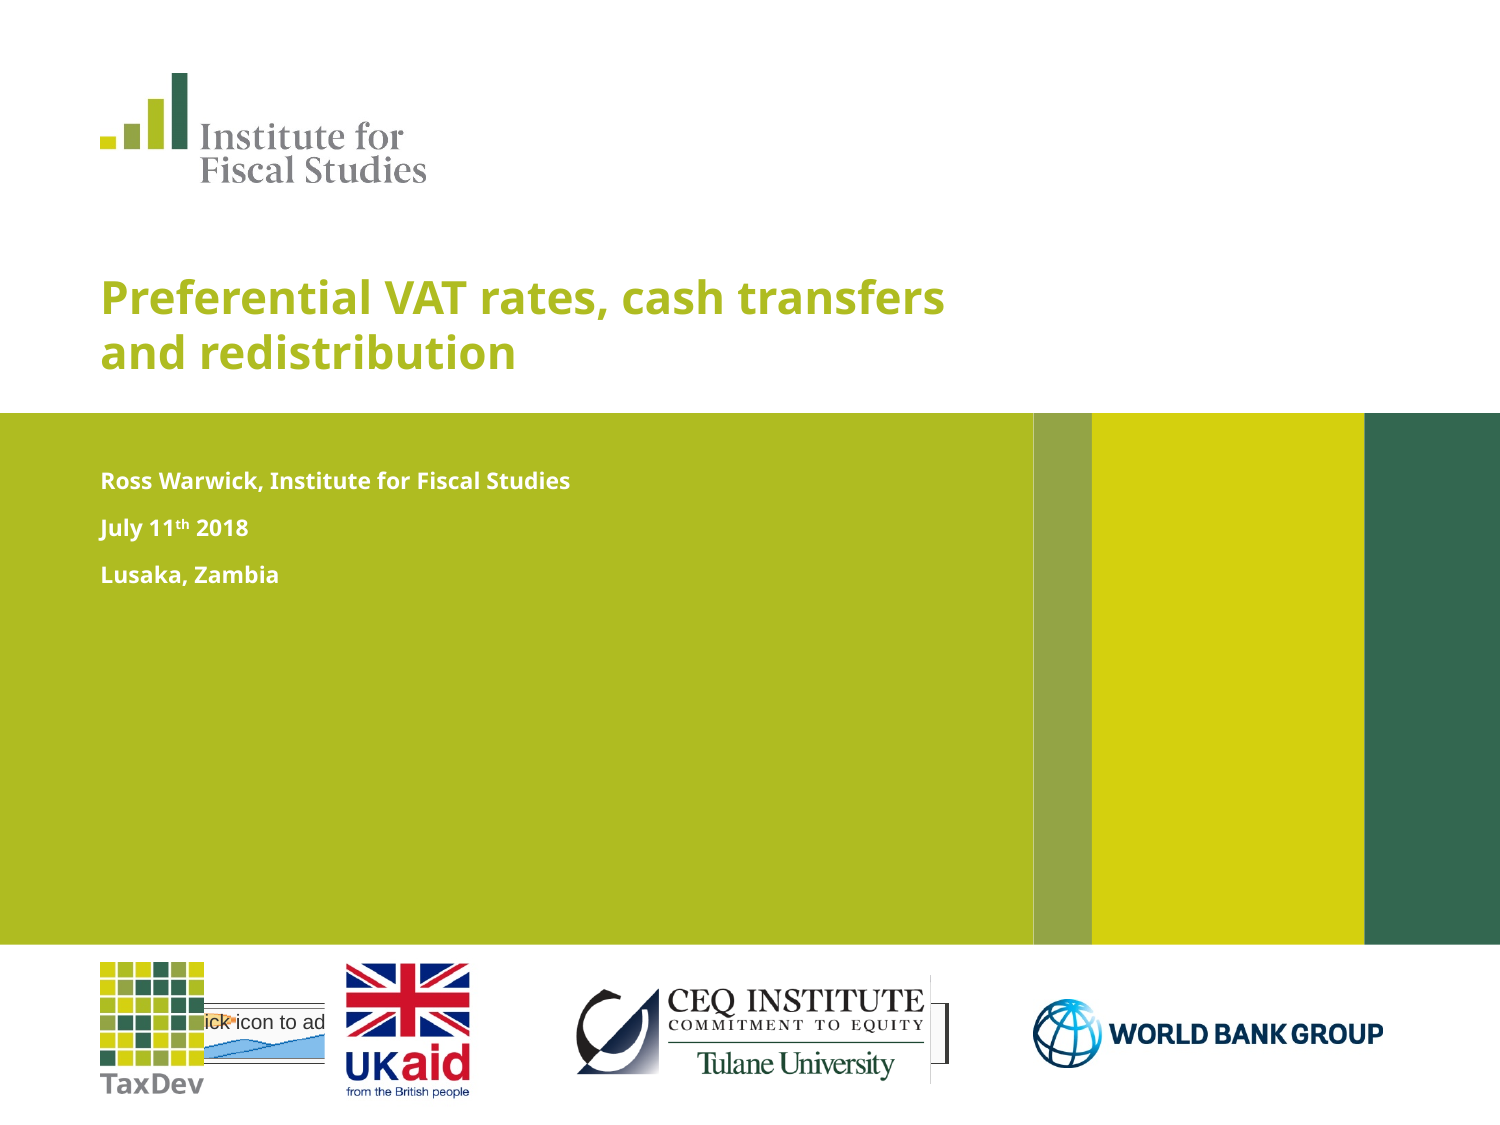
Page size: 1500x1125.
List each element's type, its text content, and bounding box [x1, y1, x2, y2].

subtitle Ross Warwick, Institute for Fiscal Studies July 11th 2018 Lusaka, Zambia [100, 464, 1151, 811]
picture [1033, 999, 1384, 1069]
picture [100, 951, 491, 1118]
picture [1064, 1013, 1074, 1026]
picture [100, 73, 426, 183]
picture [1054, 1011, 1066, 1021]
picture [572, 975, 963, 1084]
title Preferential VAT rates, cash transfers and redistribution [100, 268, 1022, 386]
